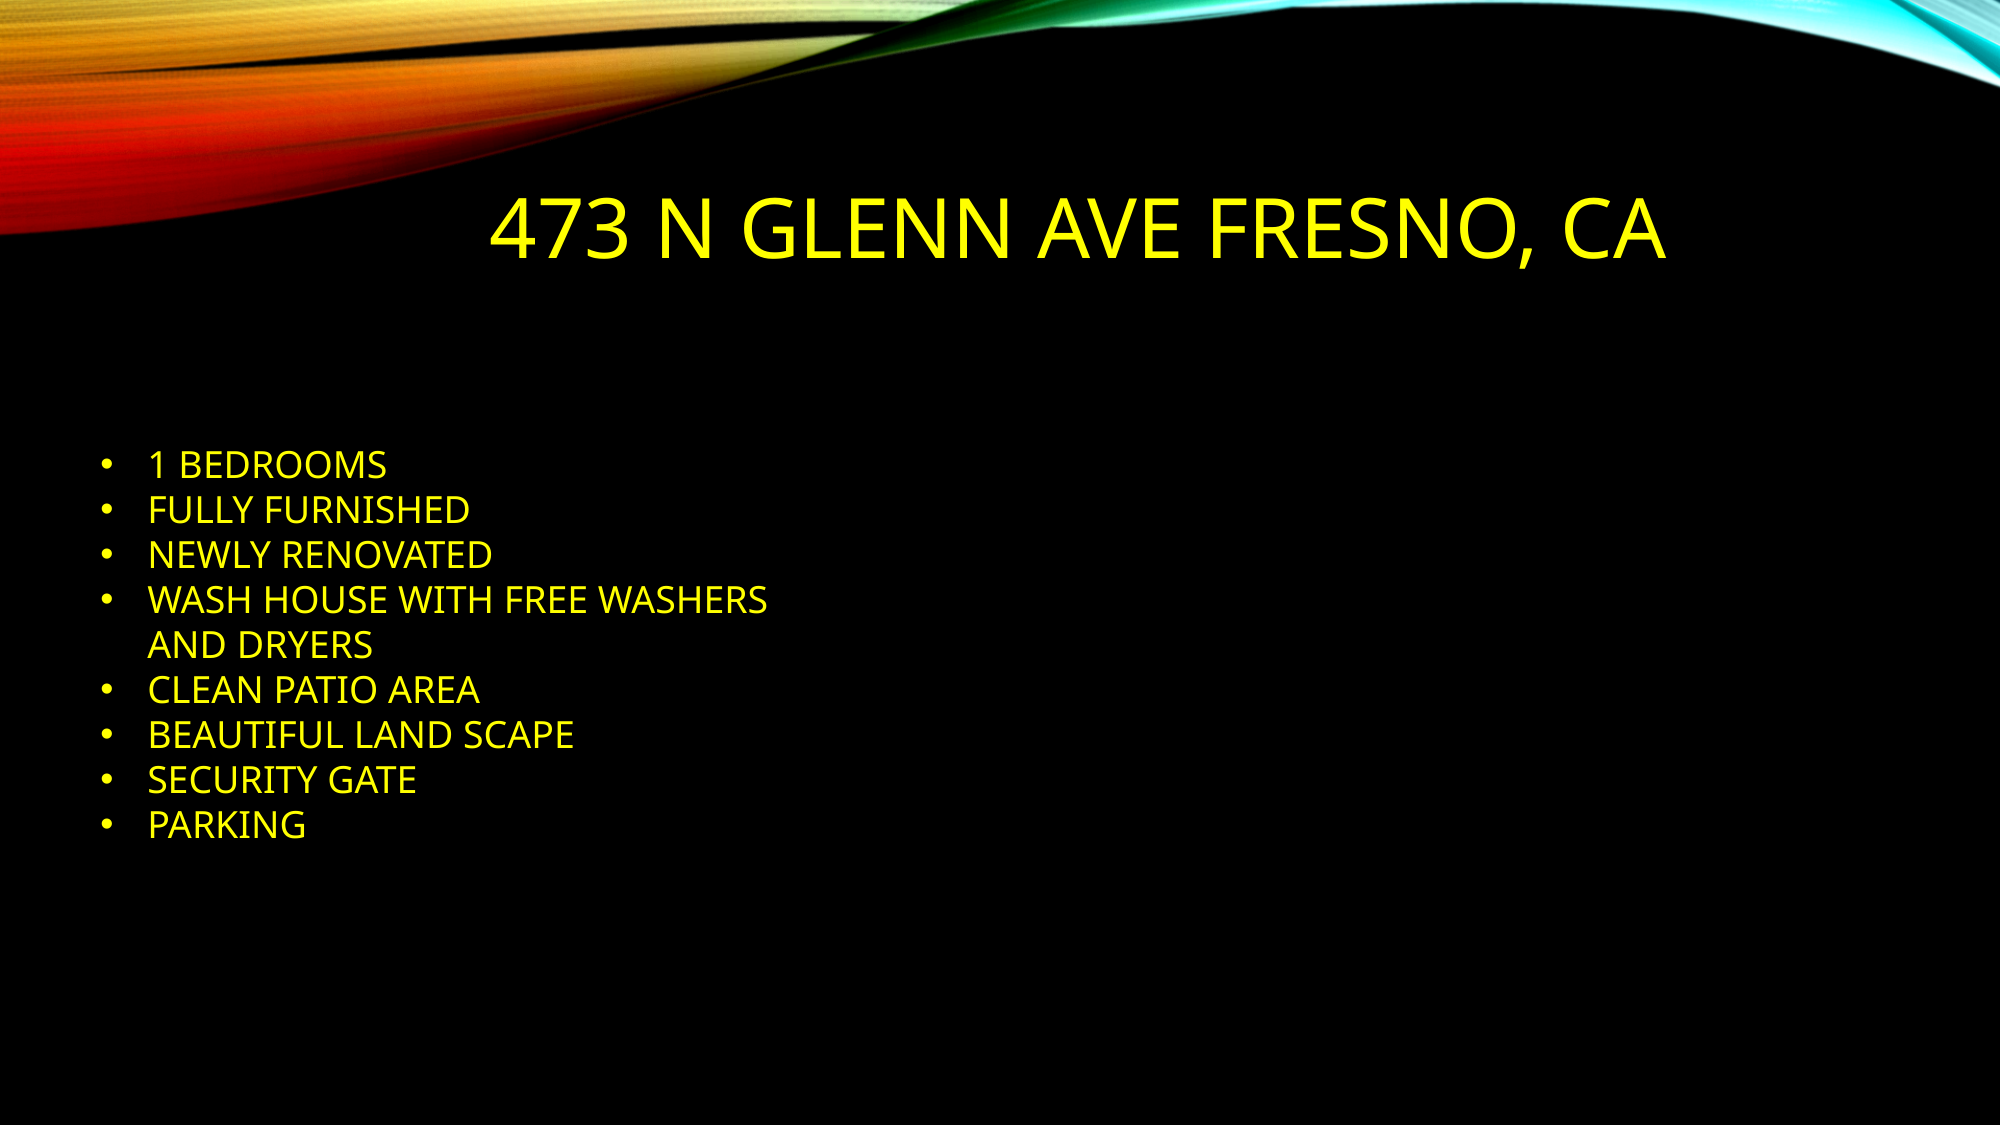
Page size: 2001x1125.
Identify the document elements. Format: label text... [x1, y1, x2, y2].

picture [0, 0, 2000, 237]
title 473 N Glenn Ave Fresno, CA [474, 125, 1888, 338]
text_box 1 bedrooms Fully furnished Newly renovated Wash house with free washers and dryers Clean patio area Beautiful land scape Security gate parking [85, 433, 865, 854]
